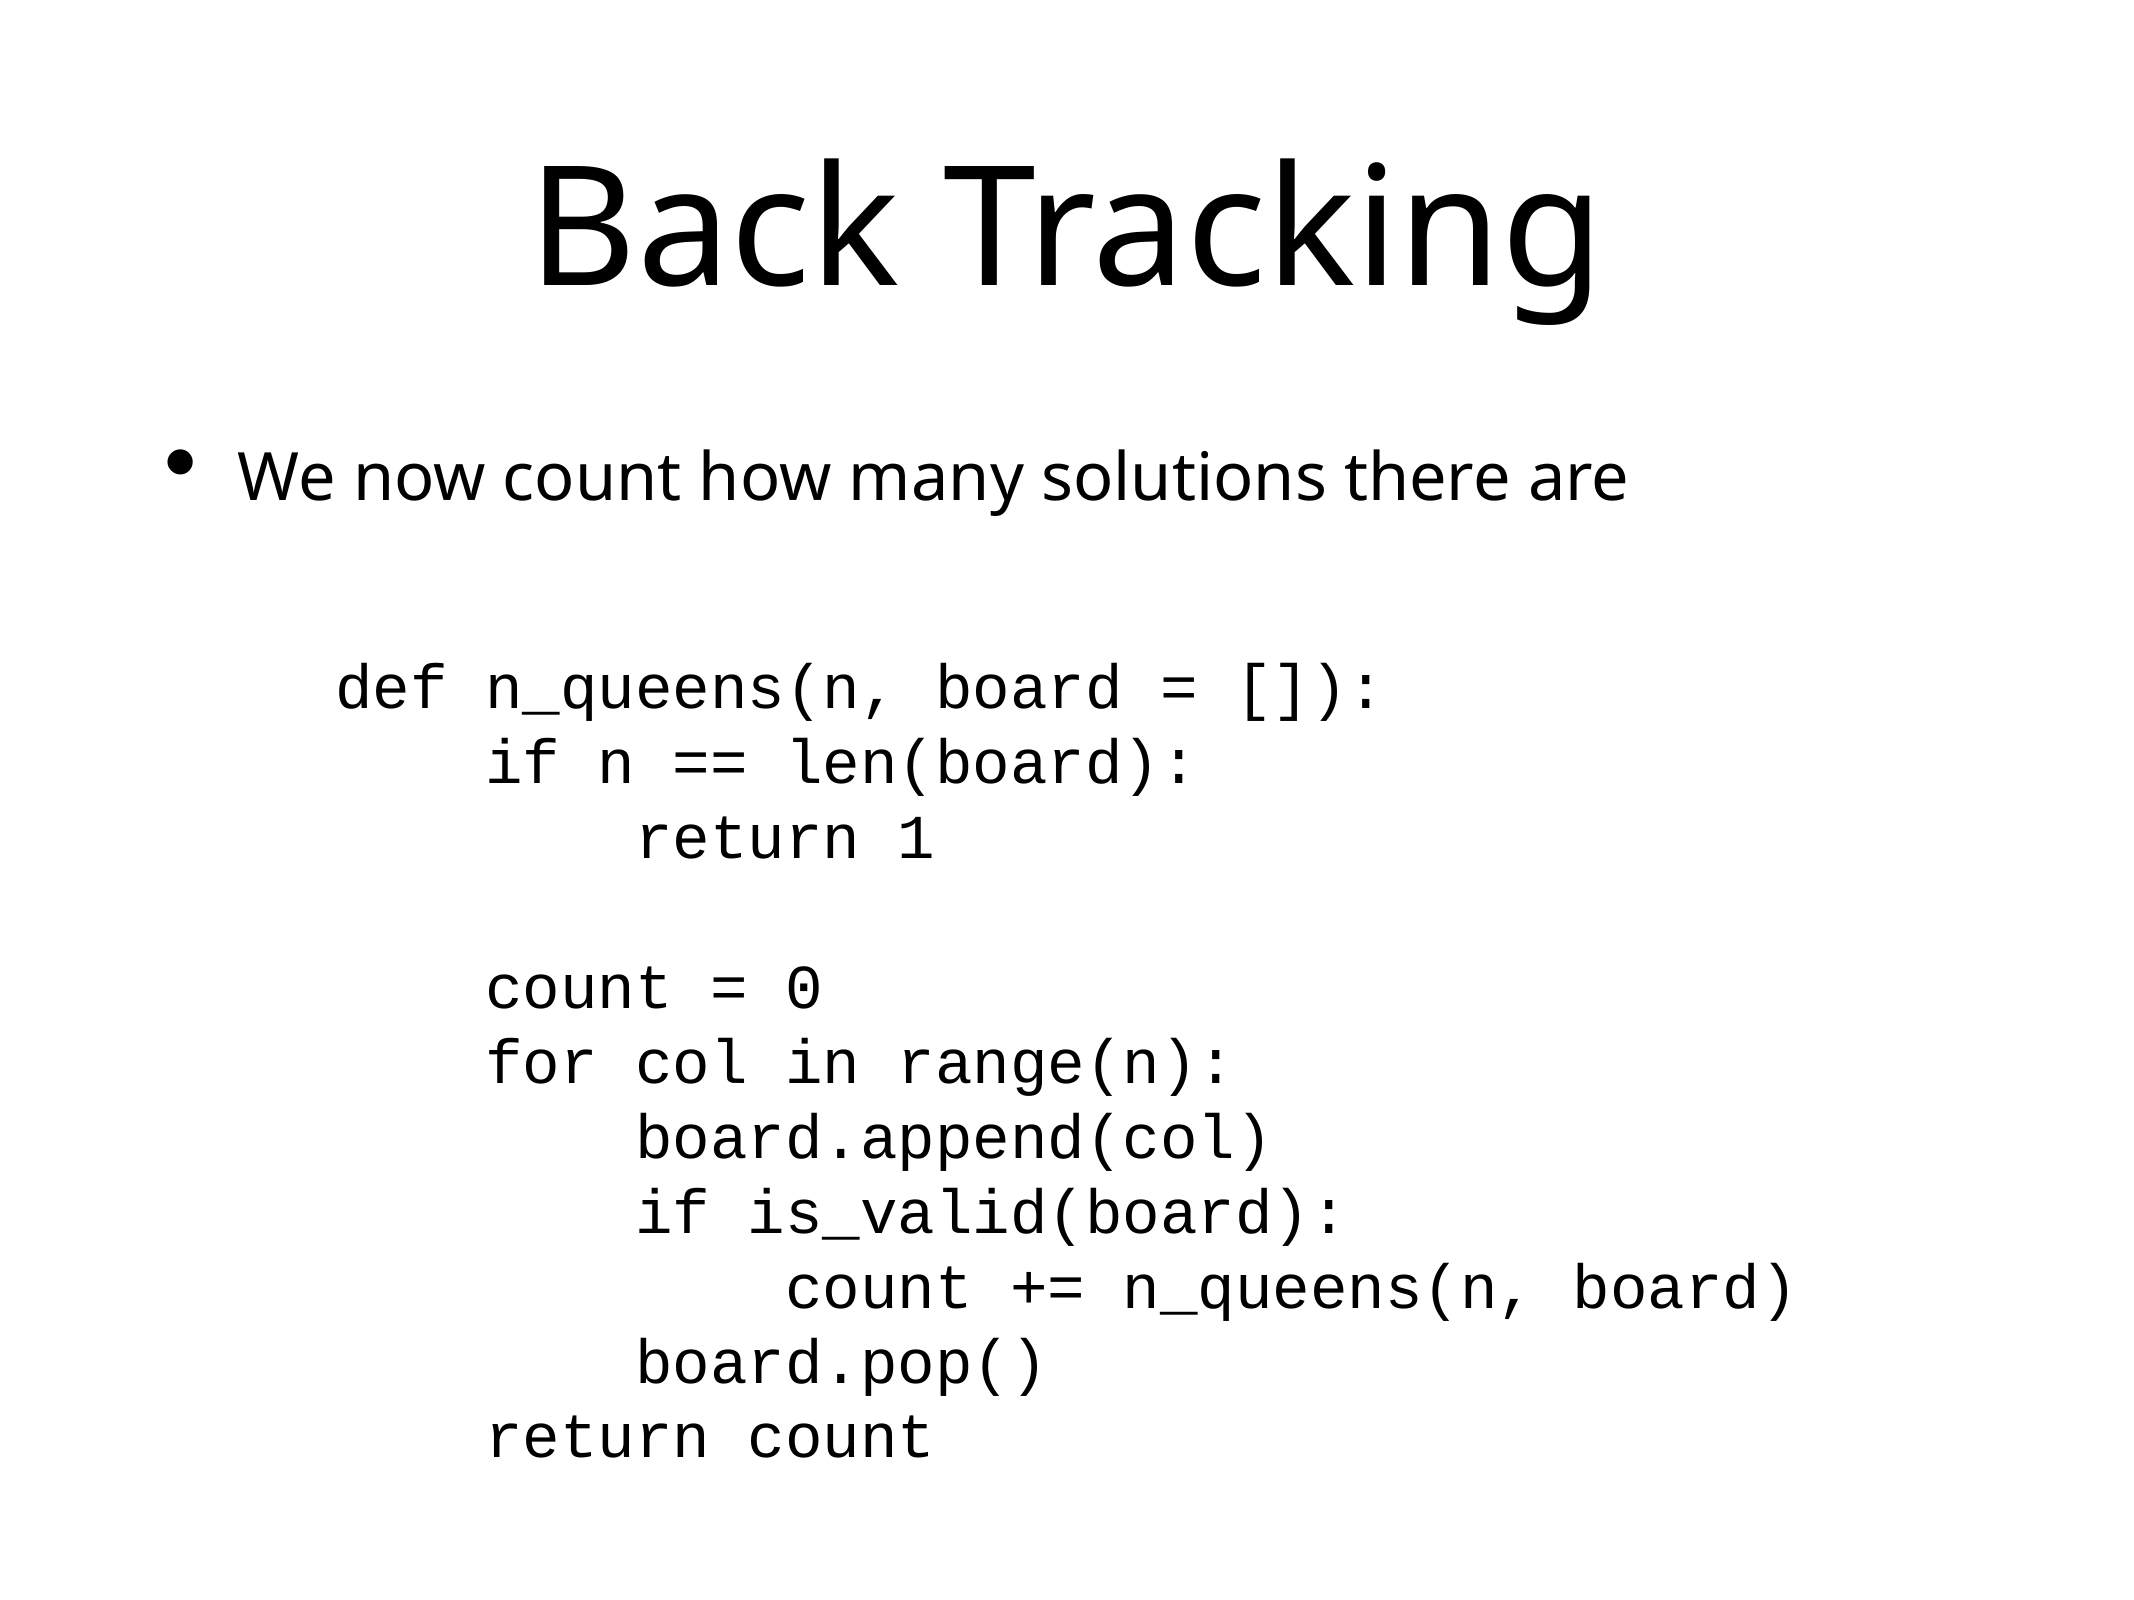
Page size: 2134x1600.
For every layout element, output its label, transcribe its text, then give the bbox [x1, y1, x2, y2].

list We now count how many solutions there are [155, 424, 1978, 1457]
title Back Tracking [155, 41, 1978, 397]
text_box def n_queens(n, board = []): if n == len(board): return 1 count = 0 for col in range(n): board.append(col) if is_valid(board): count += n_queens(n, board) board.pop() return count [326, 637, 1807, 1479]
